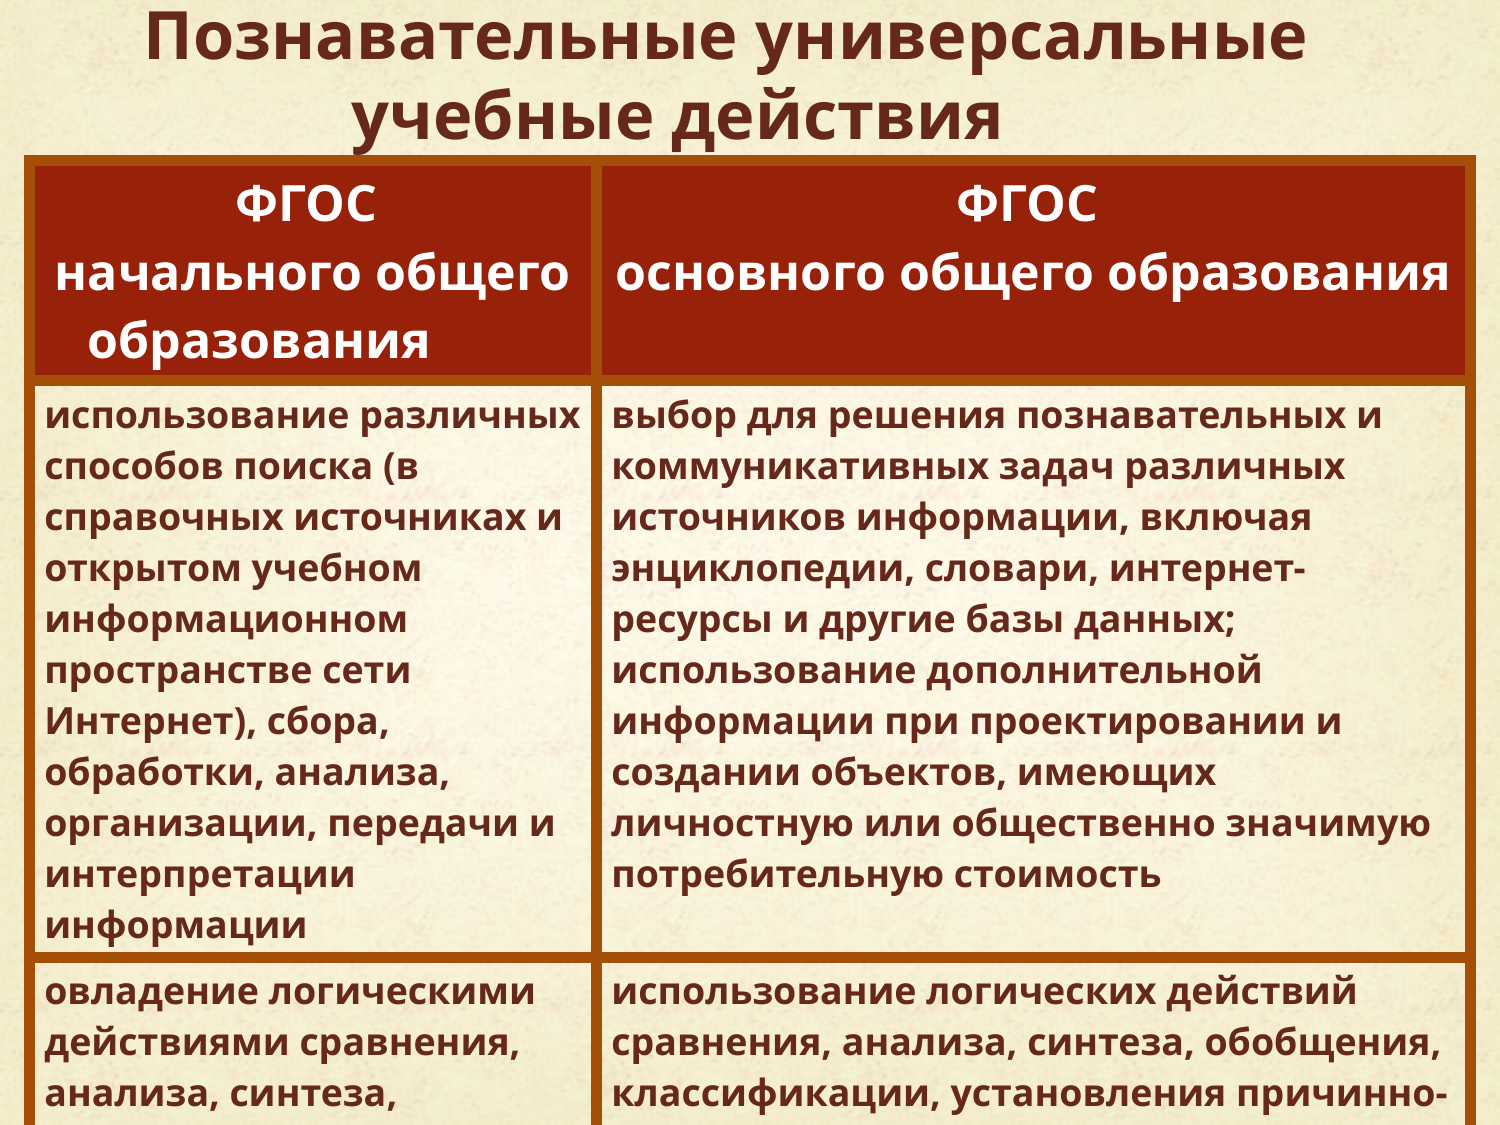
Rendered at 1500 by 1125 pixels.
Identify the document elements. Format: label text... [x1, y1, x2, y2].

text_box Познавательные универсальные учебные действия [29, 1, 1424, 144]
table_cell овладение логическими действиями сравнения, анализа, синтеза, обобщения, классификации, установления причинно-следственных связей, построения рассуждений и т.д. [35, 963, 591, 1125]
table_header ФГОС основного общего образования [602, 166, 1465, 375]
table_cell использование различных способов поиска (в справочных источниках и открытом учебном информационном пространстве сети Интернет), сбора, обработки, анализа, организации, передачи и интерпретации информации [35, 386, 591, 952]
table_header ФГОС начального общего образования [35, 166, 591, 375]
table_cell использование логических действий сравнения, анализа, синтеза, обобщения, классификации, установления причинно-следственных связей для обоснования технико-технологического и организационного решения; отражение в устной или письменной форме результатов своей деятельности [602, 963, 1465, 1125]
table_cell выбор для решения познавательных и коммуникативных задач различных источников информации, включая энциклопедии, словари, интернет-ресурсы и другие базы данных; использование дополнительной информации при проектировании и создании объектов, имеющих личностную или общественно значимую потребительную стоимость [602, 386, 1465, 952]
